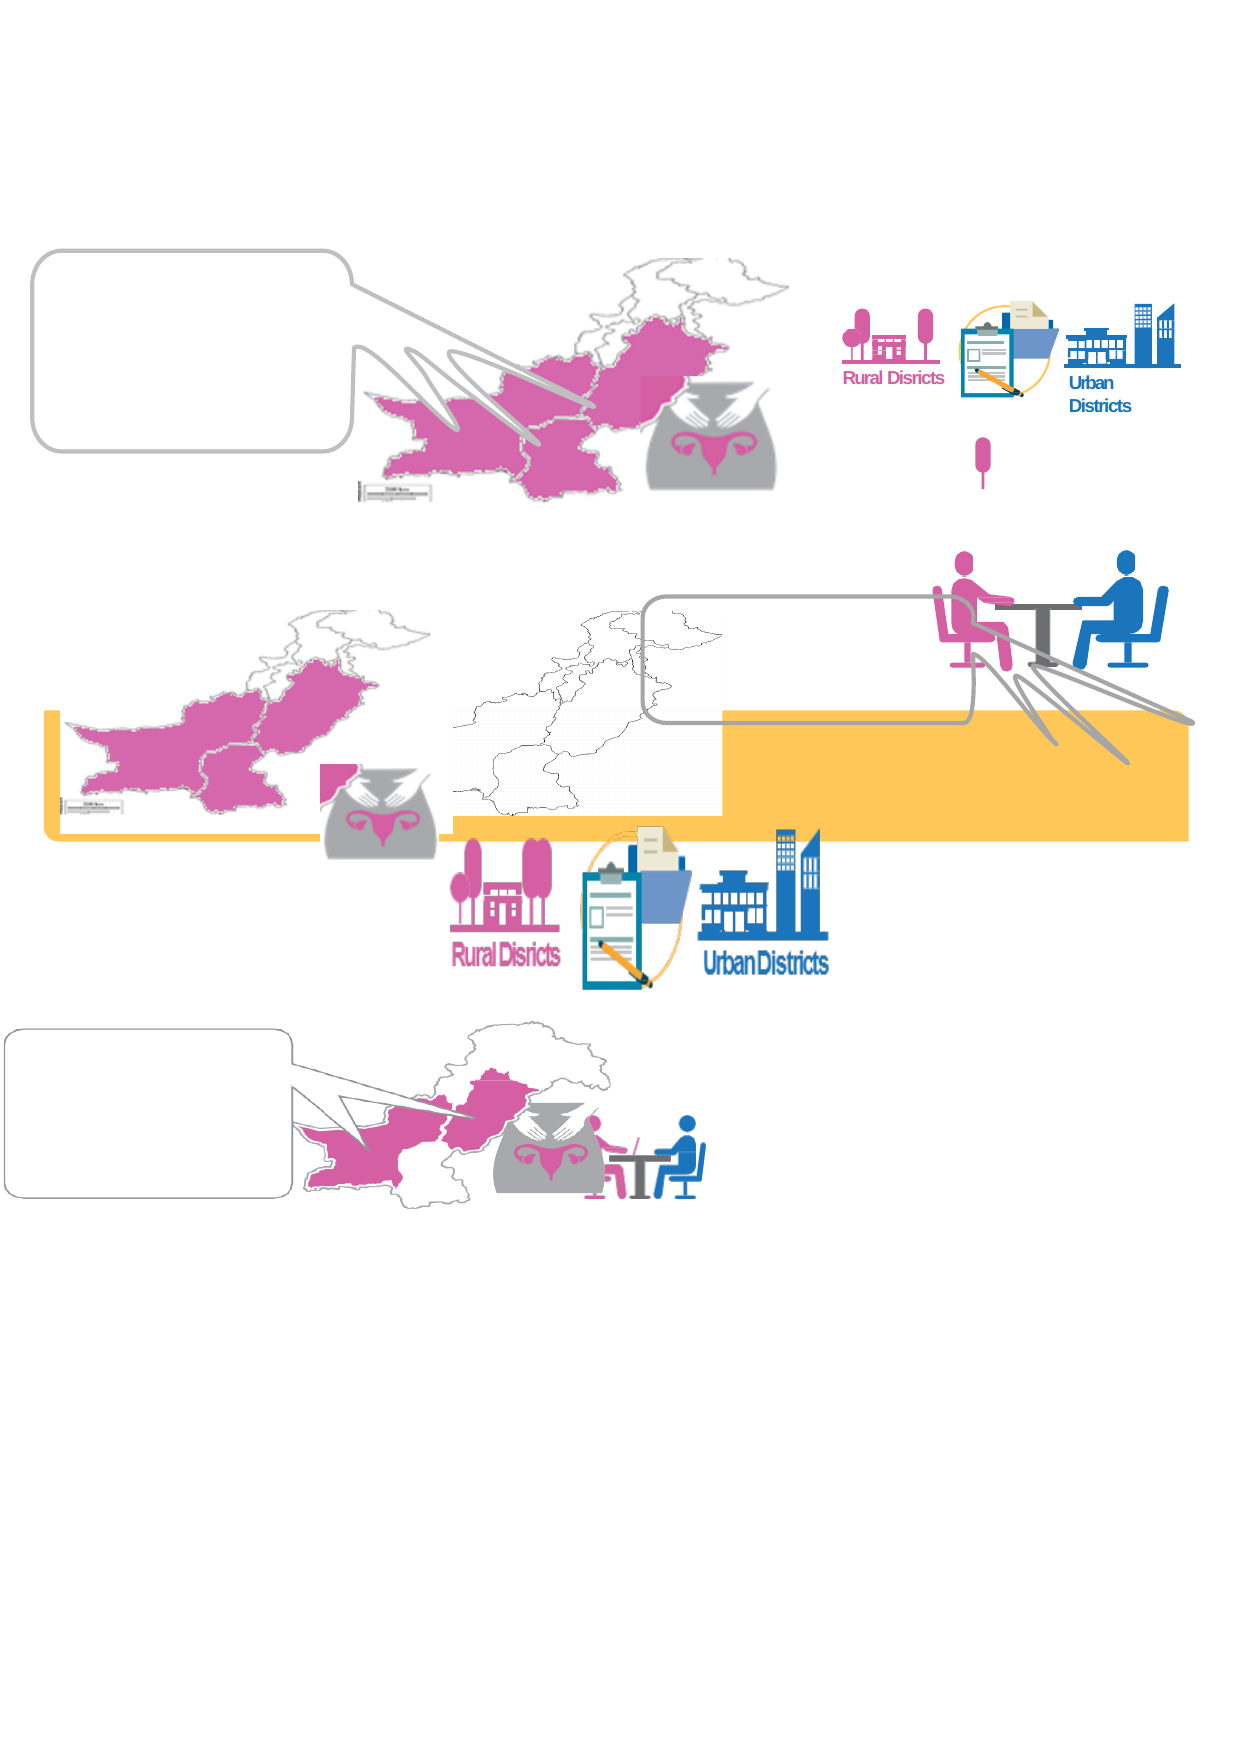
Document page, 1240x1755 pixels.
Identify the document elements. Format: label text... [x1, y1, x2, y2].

text_box [1072, 577, 1144, 670]
text_box Rural Disricts [840, 363, 961, 389]
text_box [961, 328, 1014, 398]
text_box [964, 334, 1010, 394]
picture [357, 257, 815, 515]
text_box [1157, 303, 1175, 366]
text_box [642, 594, 1196, 766]
text_box [1134, 303, 1152, 366]
text_box [975, 322, 999, 337]
picture [59, 610, 841, 1003]
text_box [1032, 301, 1048, 317]
text_box [892, 354, 906, 360]
text_box [1027, 608, 1059, 659]
text_box [1002, 312, 1011, 328]
text_box [951, 578, 1015, 637]
text_box [1122, 350, 1127, 359]
text_box [3, 1021, 611, 1209]
text_box Urban Districts [1066, 368, 1183, 416]
text_box [1116, 550, 1136, 576]
text_box [932, 585, 943, 594]
text_box [954, 551, 974, 578]
text_box [966, 306, 1010, 328]
text_box [977, 369, 1014, 392]
text_box [1084, 352, 1089, 360]
text_box [1105, 351, 1110, 359]
text_box [1010, 301, 1054, 336]
text_box [872, 354, 886, 360]
picture [573, 1115, 706, 1199]
text_box [975, 437, 991, 490]
text_box [1095, 585, 1169, 668]
text_box [1014, 358, 1050, 393]
text_box [30, 248, 352, 454]
text_box [1123, 339, 1127, 349]
text_box [1001, 387, 1020, 396]
text_box [967, 348, 981, 362]
text_box [842, 329, 861, 360]
text_box [917, 308, 934, 361]
text_box [1014, 328, 1059, 359]
text_box [854, 308, 870, 361]
text_box [976, 662, 985, 668]
